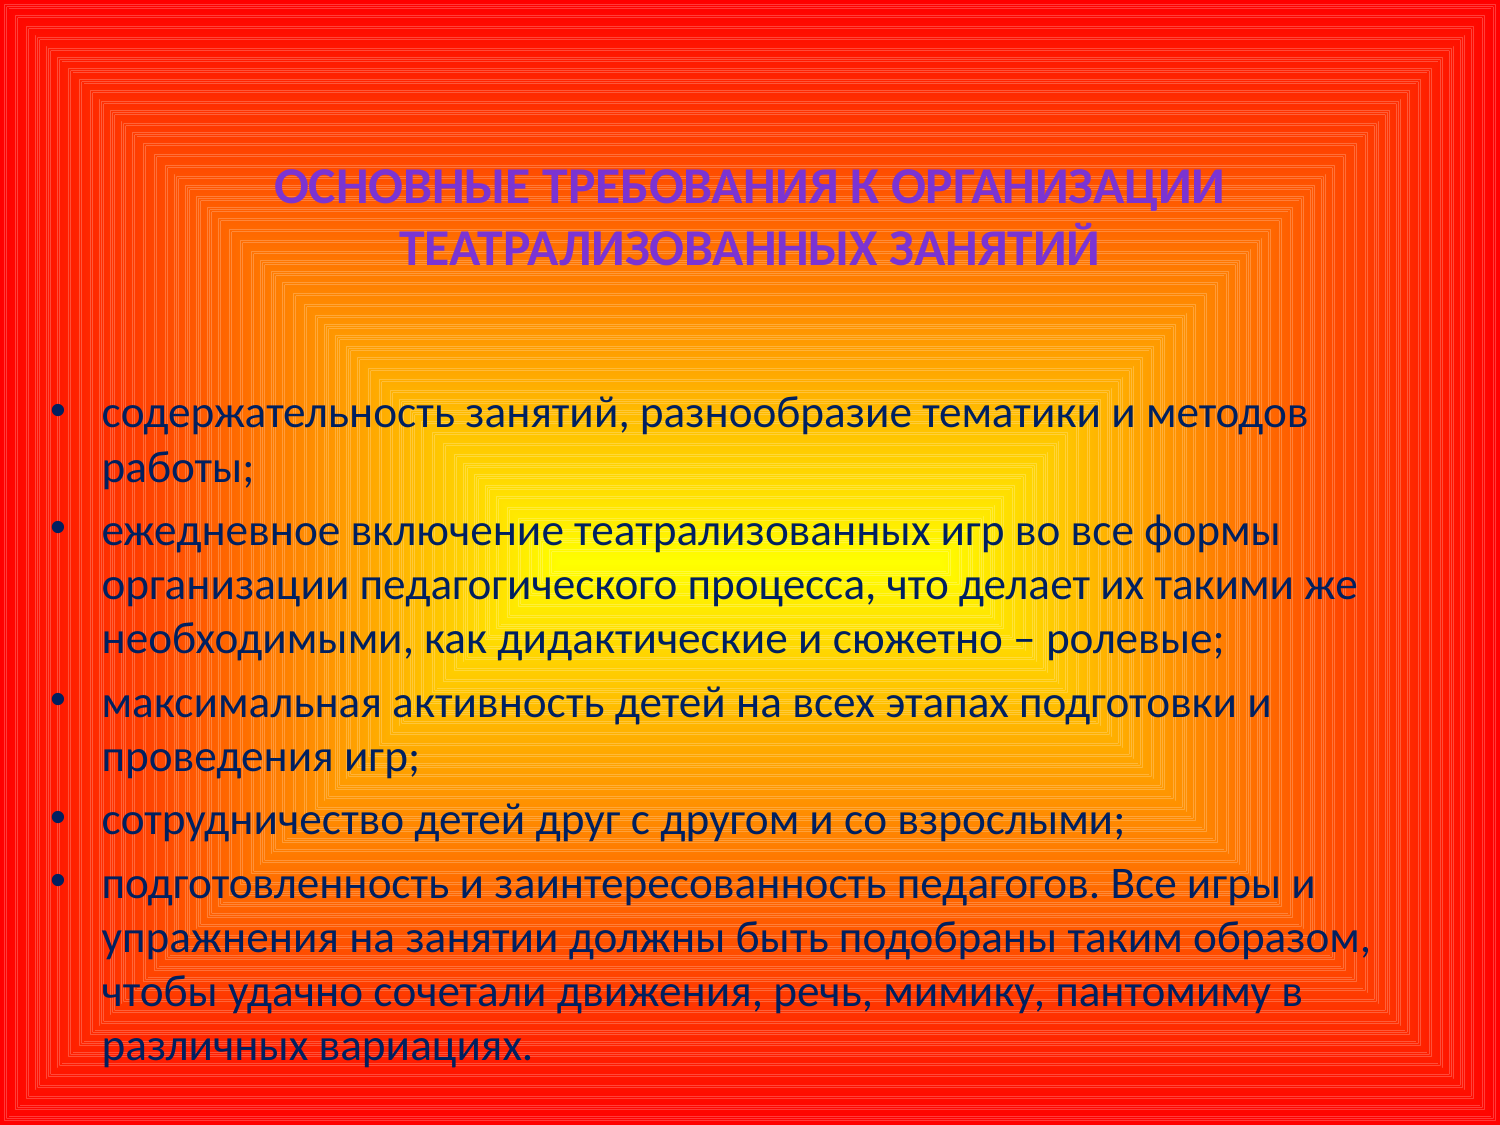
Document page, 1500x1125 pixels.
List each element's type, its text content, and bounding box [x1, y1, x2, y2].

list содержательность занятий, разнообразие тематики и методов работы; ежедневное включение театрализованных игр во все формы организации педагогического процесса, что делает их такими же необходимыми, как дидактические и сюжетно – ролевые; максимальная активность детей на всех этапах подготовки и проведения игр; сотрудничество детей друг с другом и со взрослыми; подготовленность и заинтересованность педагогов. Все игры и упражнения на занятии должны быть подобраны таким образом, чтобы удачно сочетали движения, речь, мимику, пантомиму в различных вариациях. [35, 375, 1432, 1079]
title Основные требования к организации театрализованных занятий [75, 82, 1425, 352]
